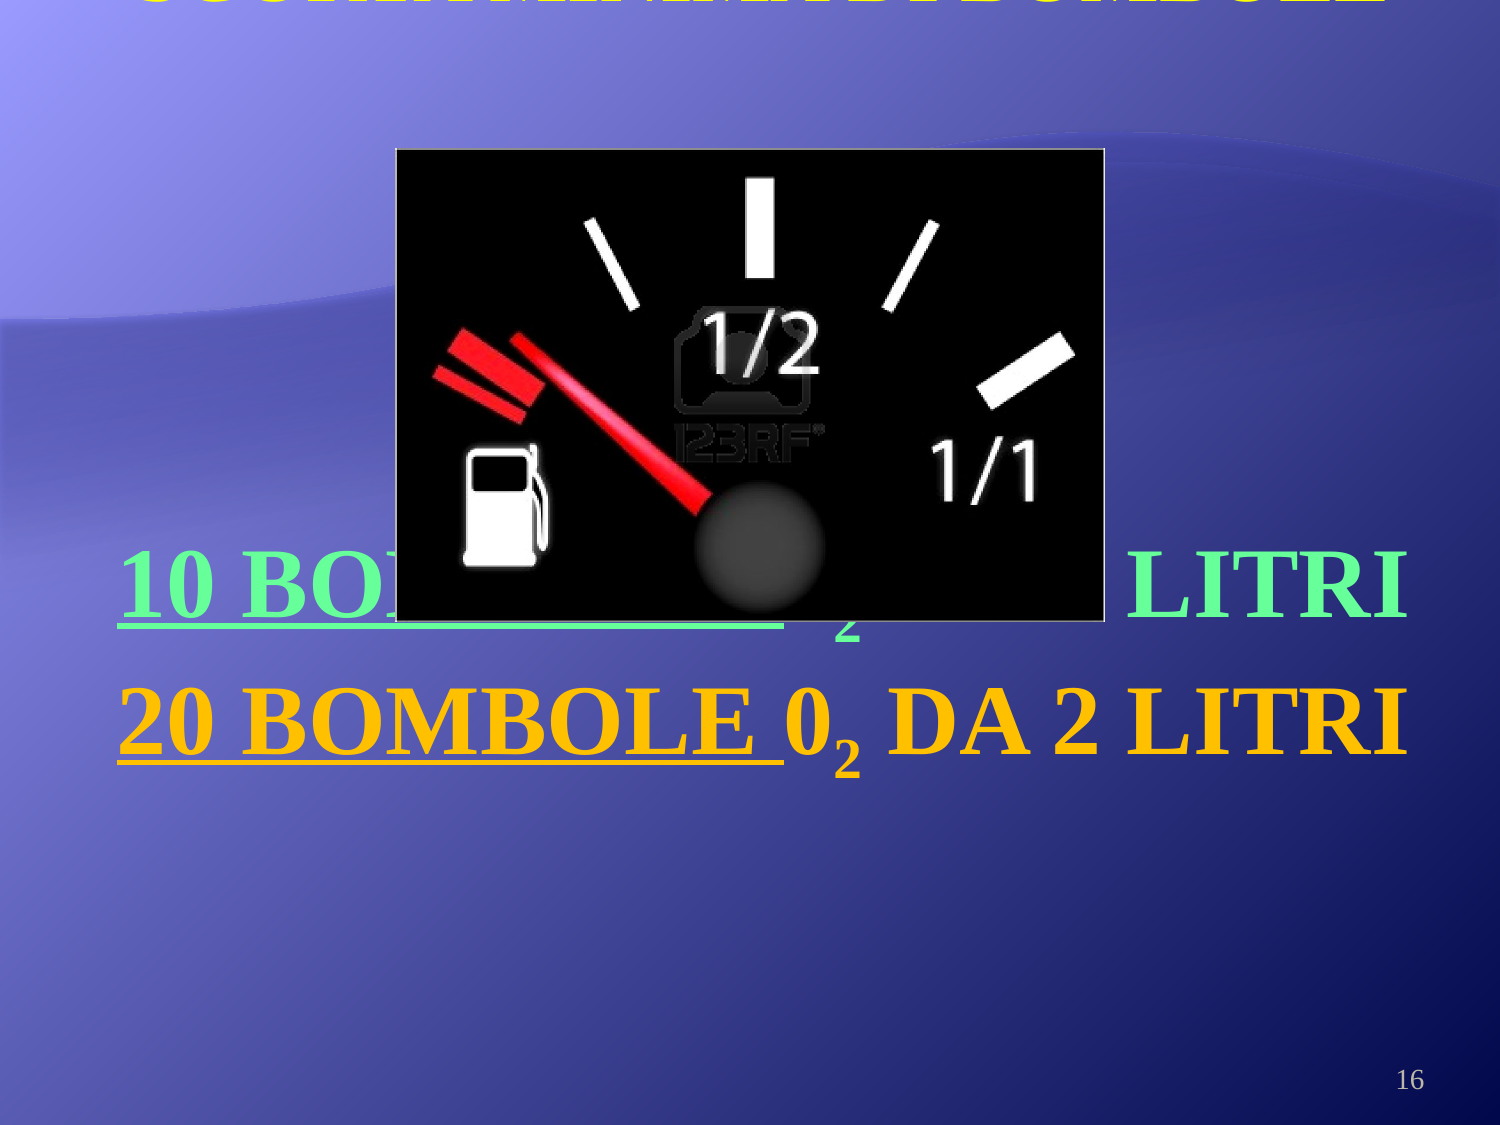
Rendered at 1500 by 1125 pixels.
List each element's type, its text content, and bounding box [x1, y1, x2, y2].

title SCORTA MINIMA DI BOMBOLE 10 BOMBOLE 02 DA 7 LITRI 20 BOMBOLE 02 DA 2 LITRI [88, 90, 1439, 929]
picture [395, 148, 1105, 622]
slide_number 16 [1337, 1042, 1425, 1103]
